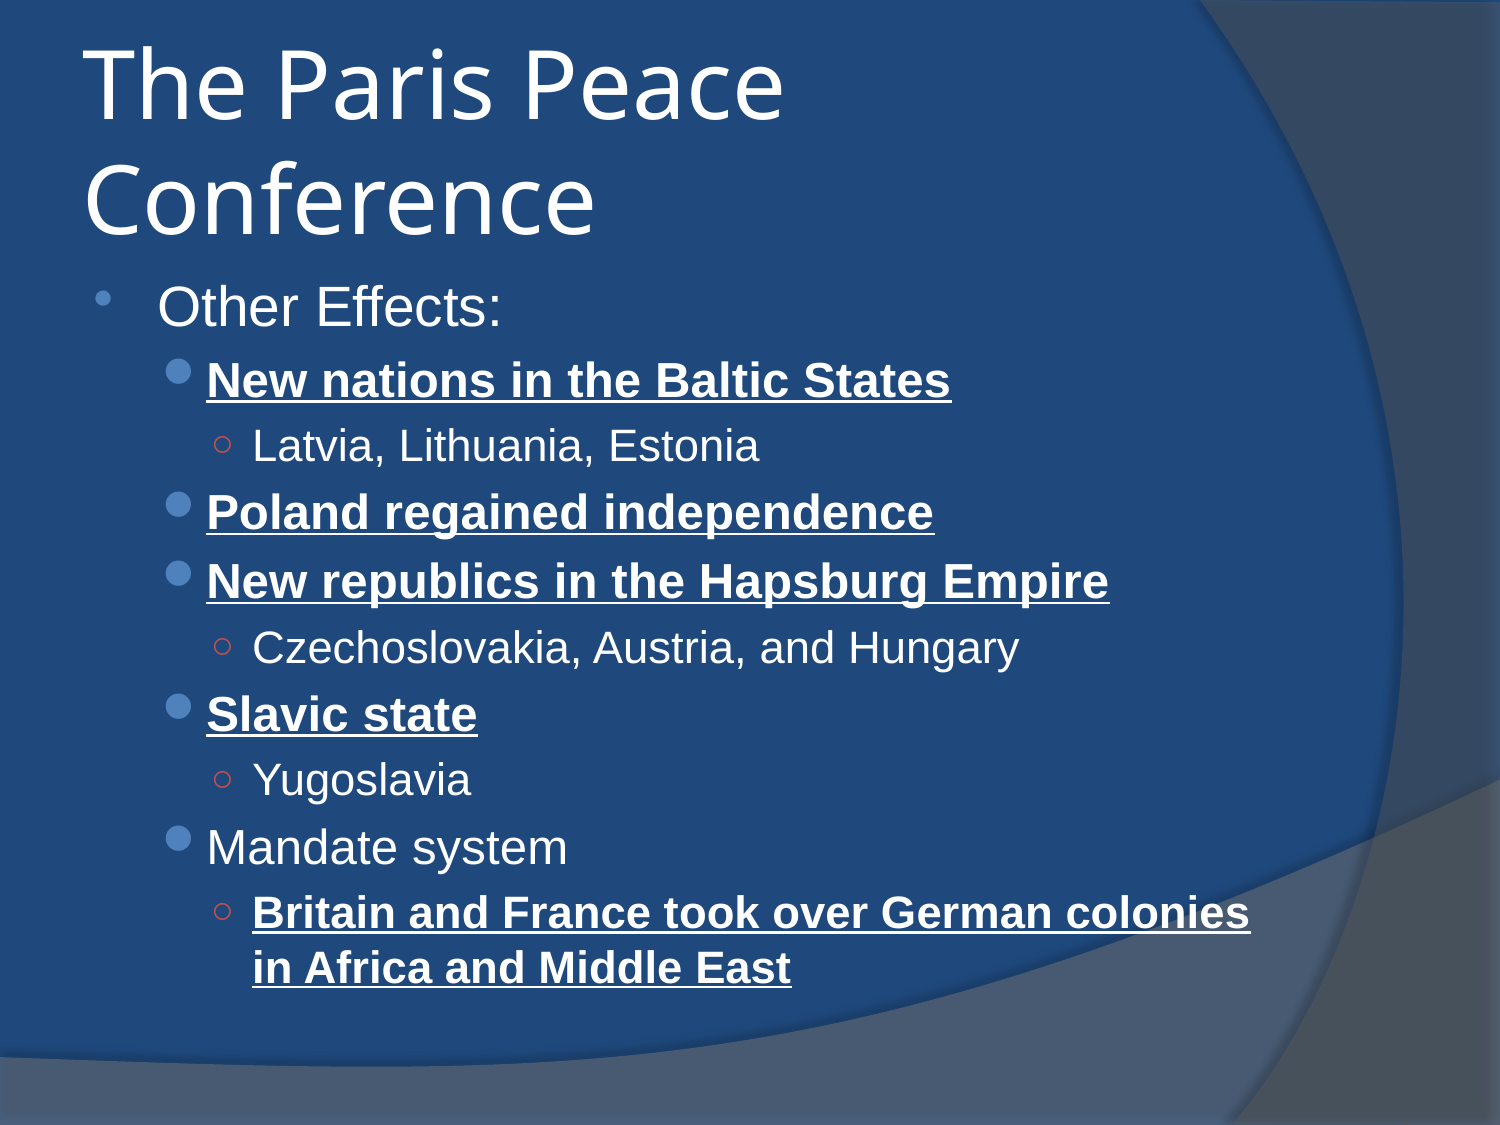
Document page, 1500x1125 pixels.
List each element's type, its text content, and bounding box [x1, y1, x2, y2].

title The Paris Peace Conference [75, 45, 1300, 233]
list Other Effects: New nations in the Baltic States Latvia, Lithuania, Estonia Poland regained independence New republics in the Hapsburg Empire Czechoslovakia, Austria, and Hungary Slavic state Yugoslavia Mandate system Britain and France took over German colonies in Africa and Middle East [75, 262, 1300, 1005]
